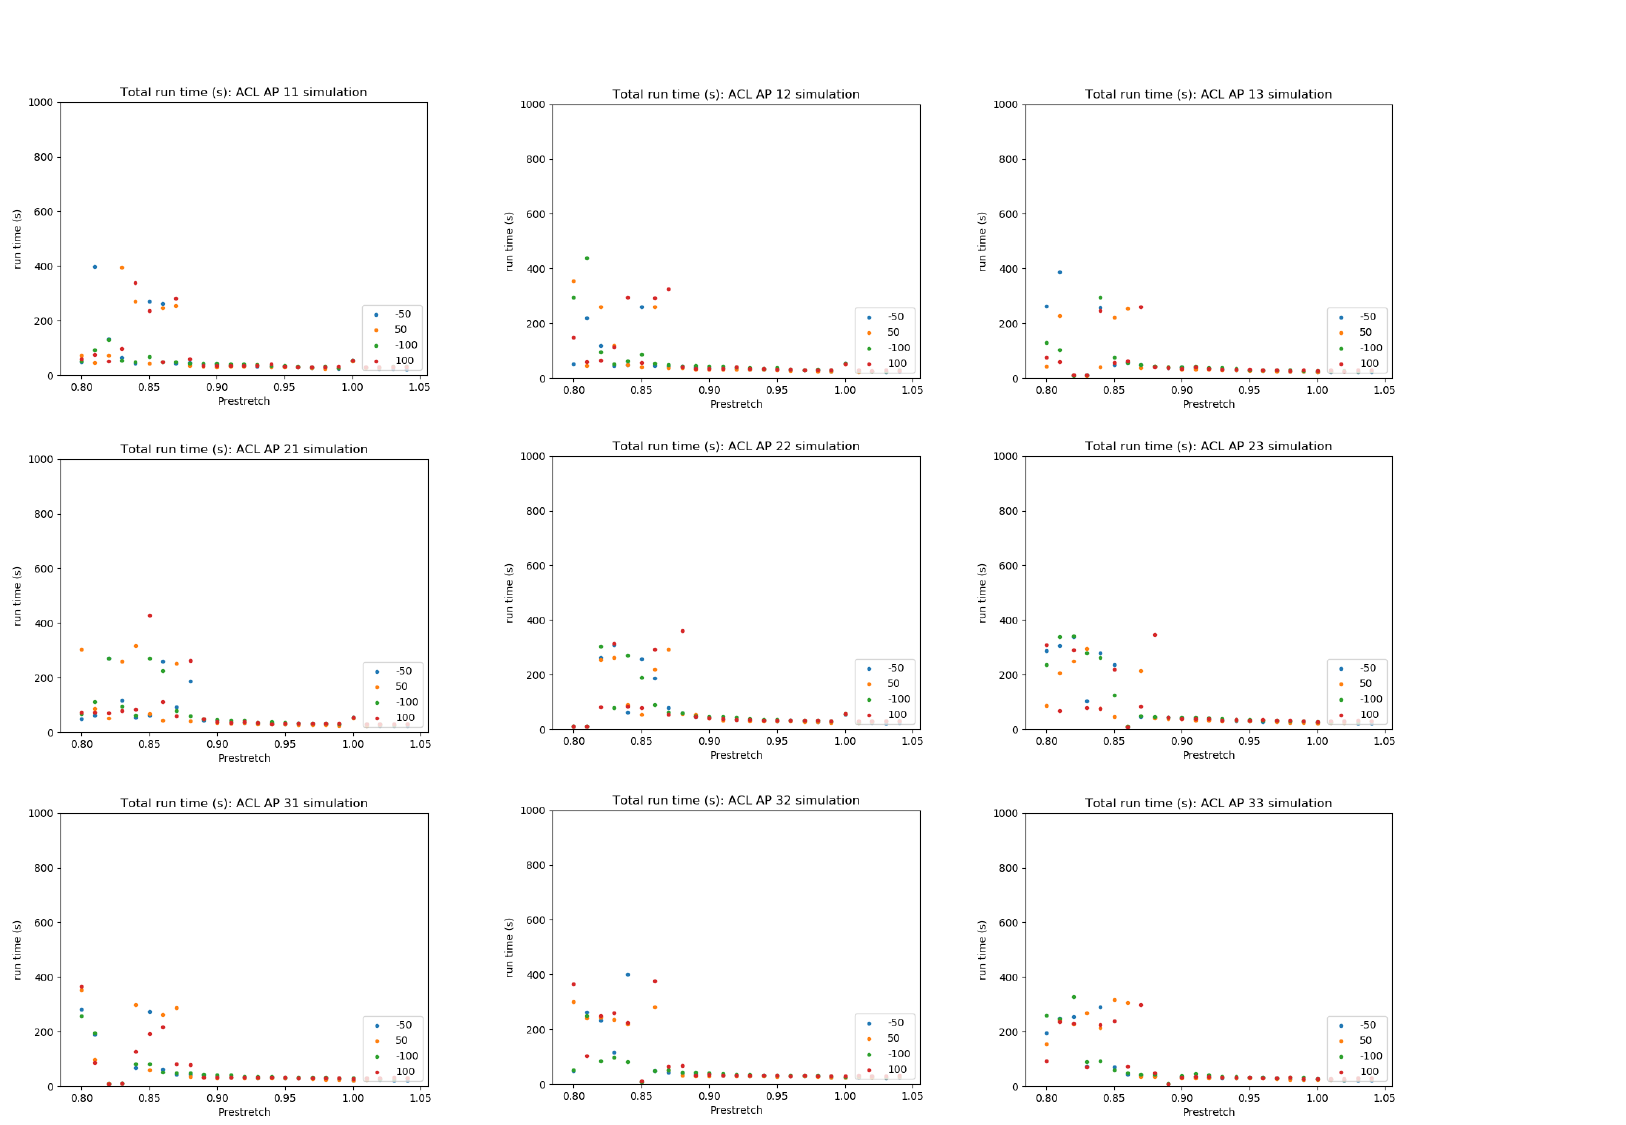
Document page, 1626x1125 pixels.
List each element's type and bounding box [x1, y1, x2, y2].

picture [1, 59, 474, 414]
picture [493, 61, 1439, 1125]
picture [1, 416, 475, 1125]
